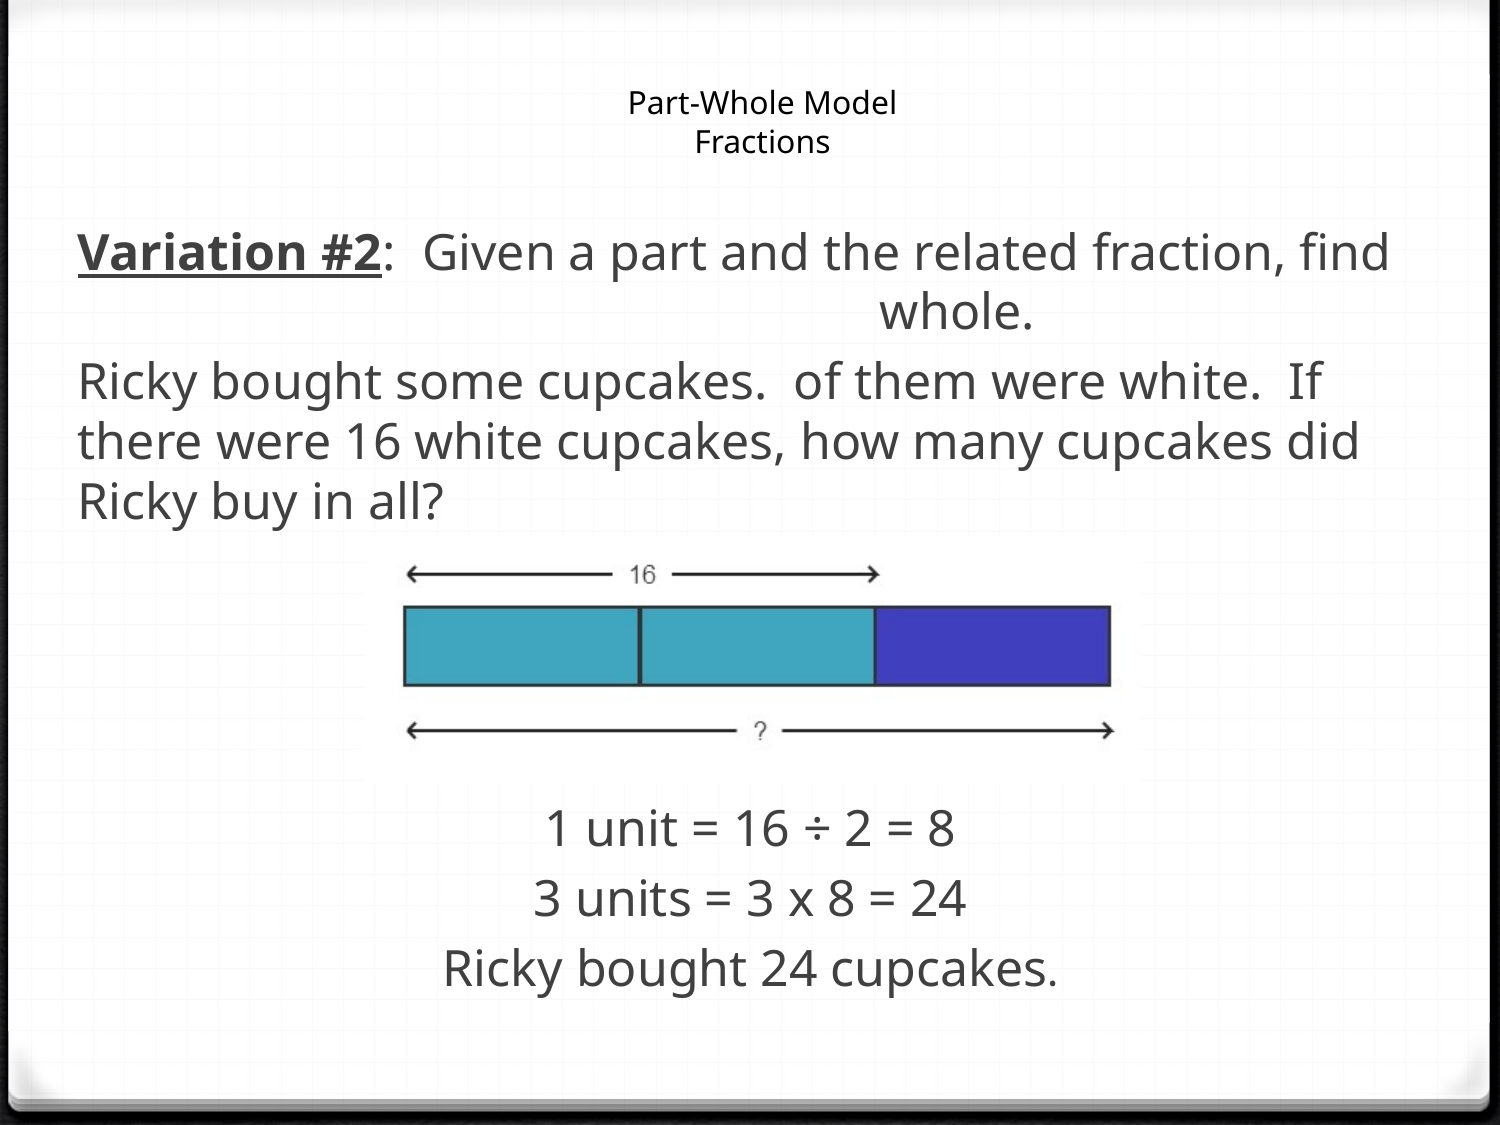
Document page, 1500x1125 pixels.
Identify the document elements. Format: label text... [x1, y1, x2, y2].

picture [0, 0, 1500, 1125]
title Part-Whole Model Fractions [125, 75, 1400, 168]
